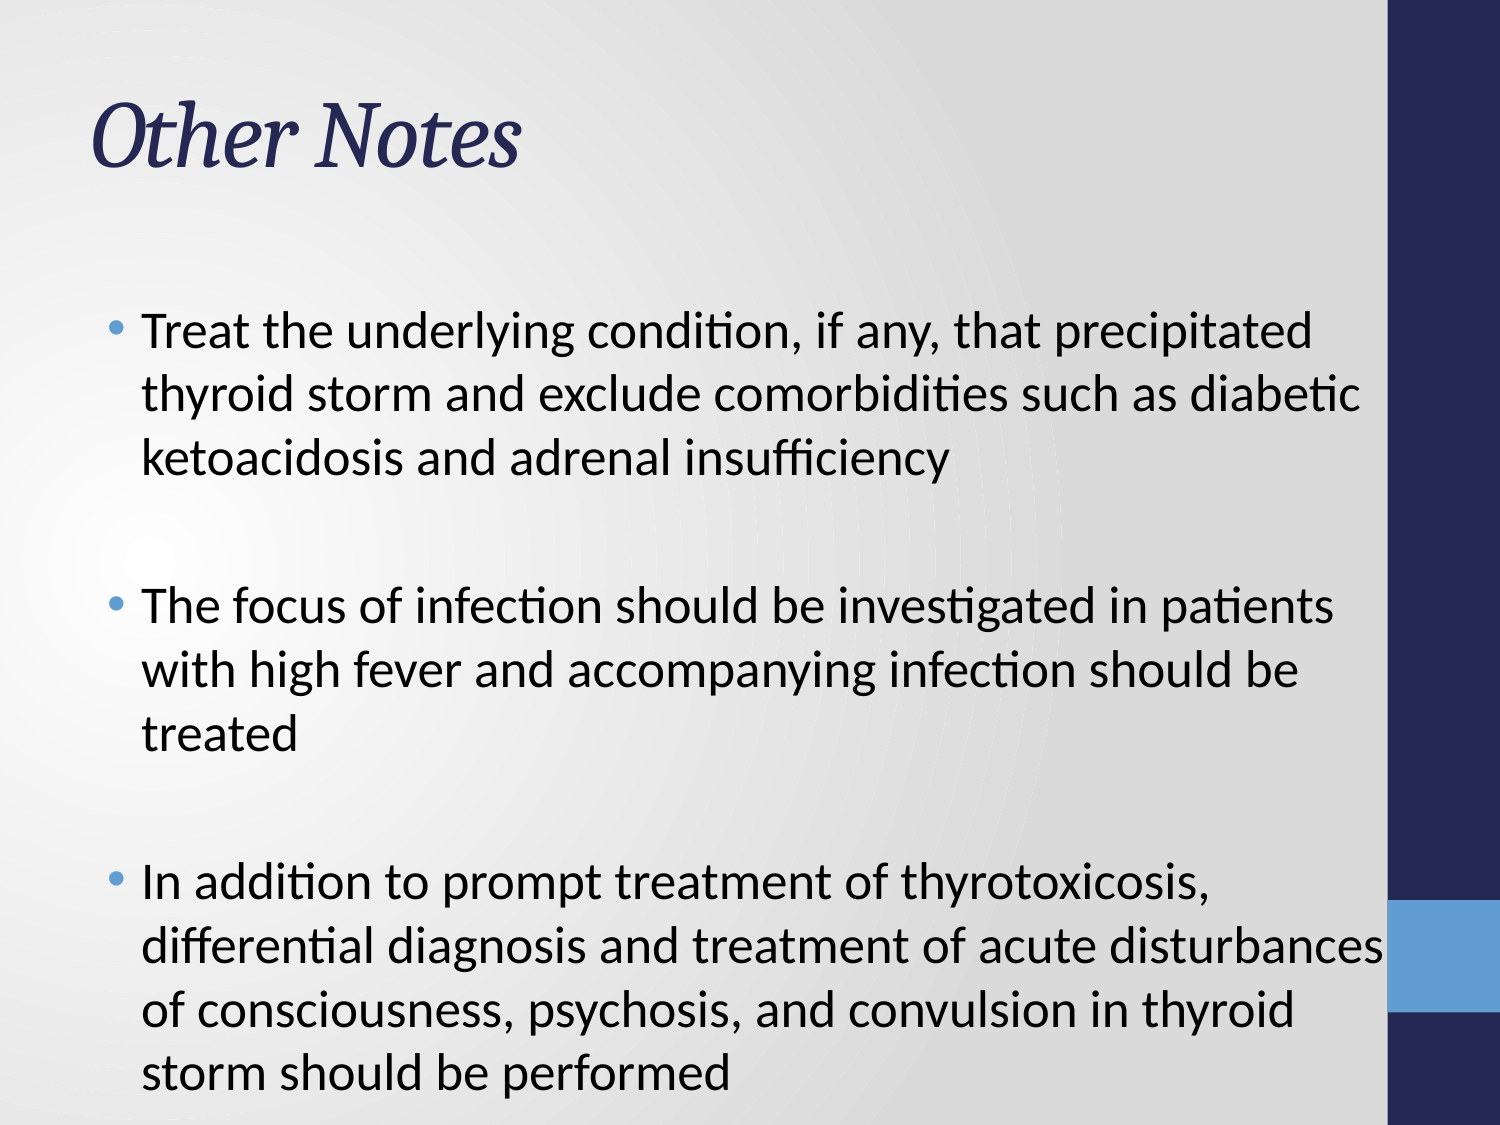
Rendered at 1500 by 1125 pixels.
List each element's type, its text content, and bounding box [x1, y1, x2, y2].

list Treat the underlying condition, if any, that precipitated thyroid storm and exclude comorbidities such as diabetic ketoacidosis and adrenal insufficiency The focus of infection should be investigated in patients with high fever and accompanying infection should be treated In addition to prompt treatment of thyrotoxicosis, differential diagnosis and treatment of acute disturbances of consciousness, psychosis, and convulsion in thyroid storm should be performed [75, 287, 1425, 1125]
title Other Notes [75, 45, 1425, 213]
